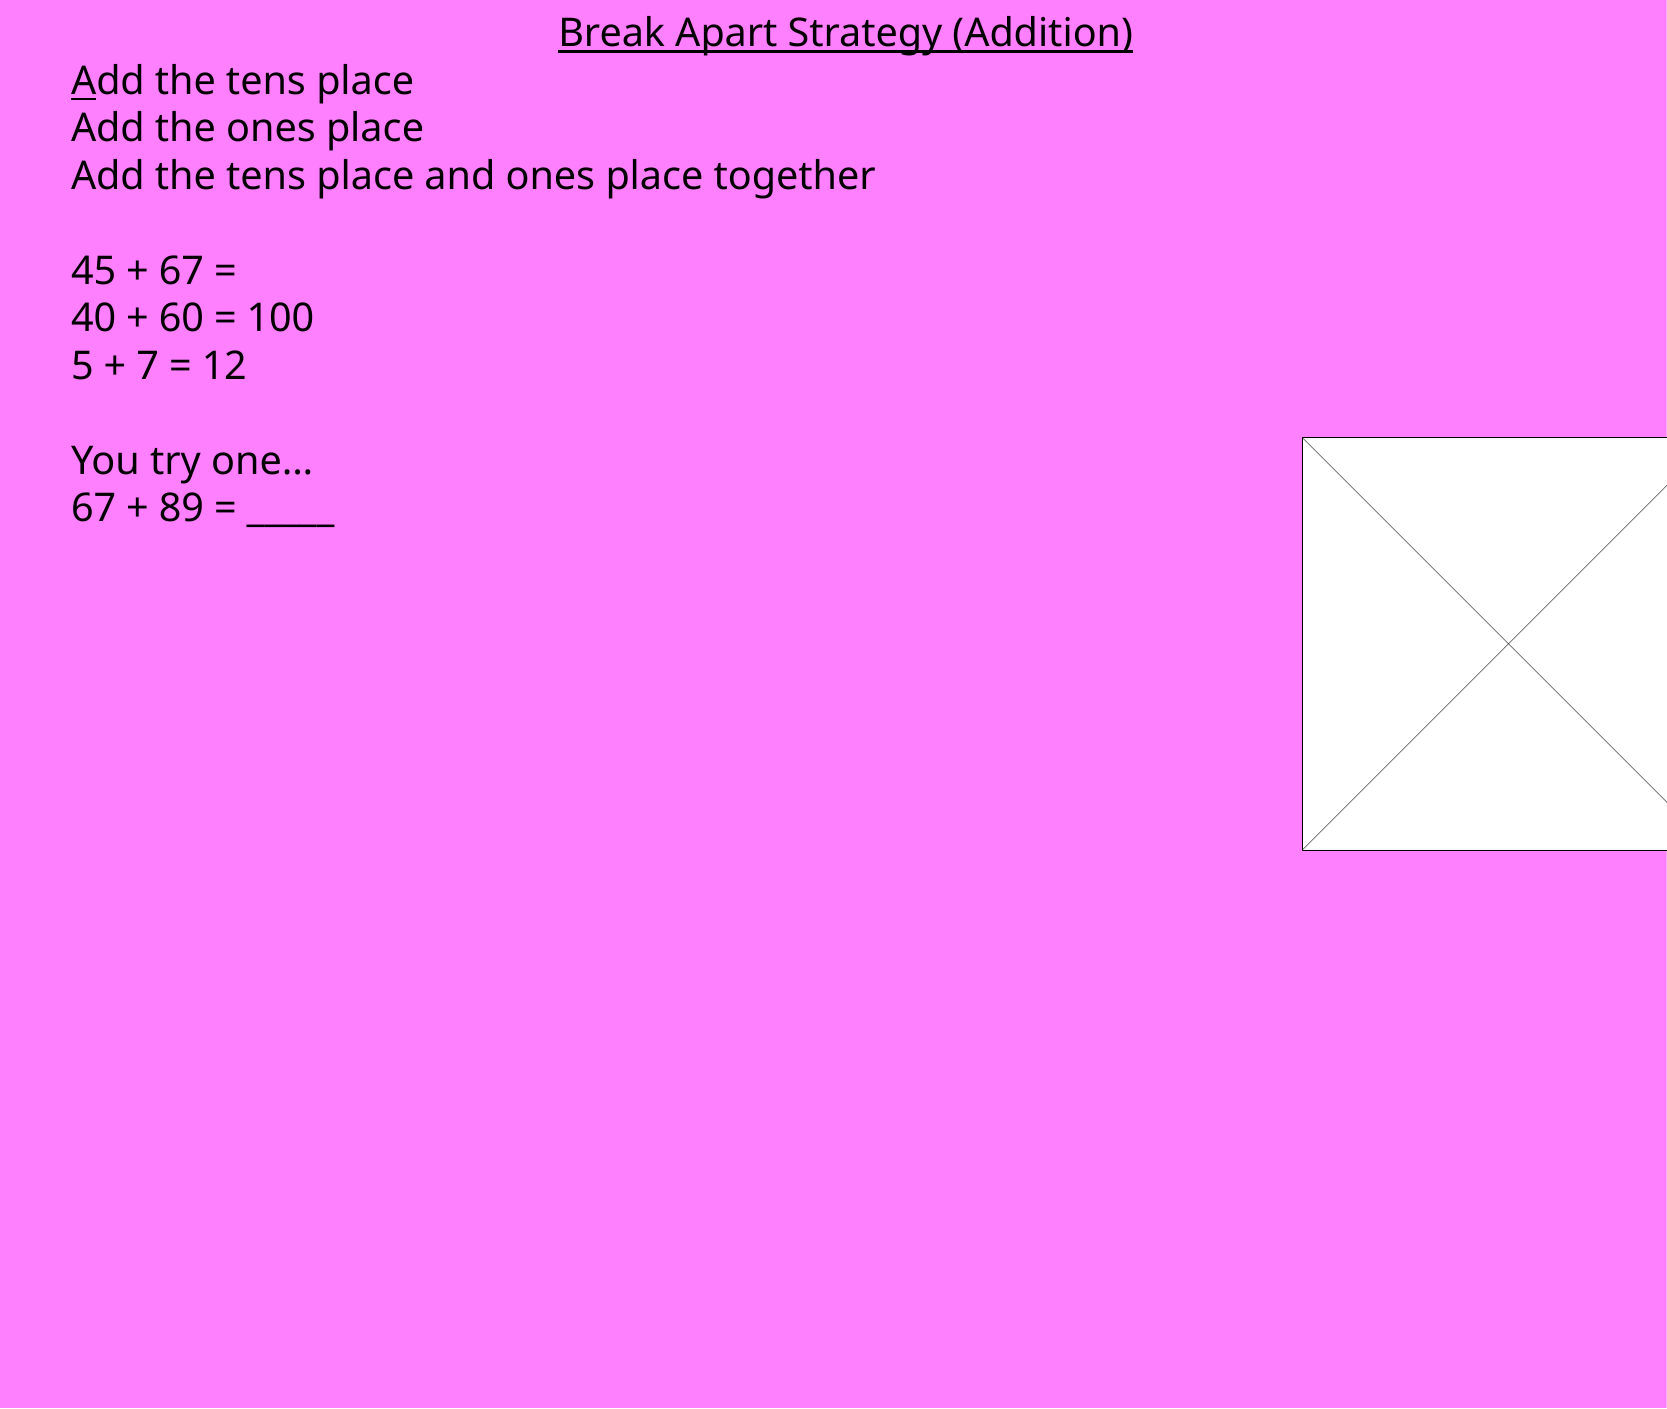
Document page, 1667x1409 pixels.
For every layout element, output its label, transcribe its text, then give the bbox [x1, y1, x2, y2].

text_box Break Apart Strategy (Addition) Add the tens place Add the ones place Add the tens place and ones place together 45 + 67 = 40 + 60 = 100 5 + 7 = 12 You try one... 67 + 89 = _____ [56, 0, 1636, 537]
